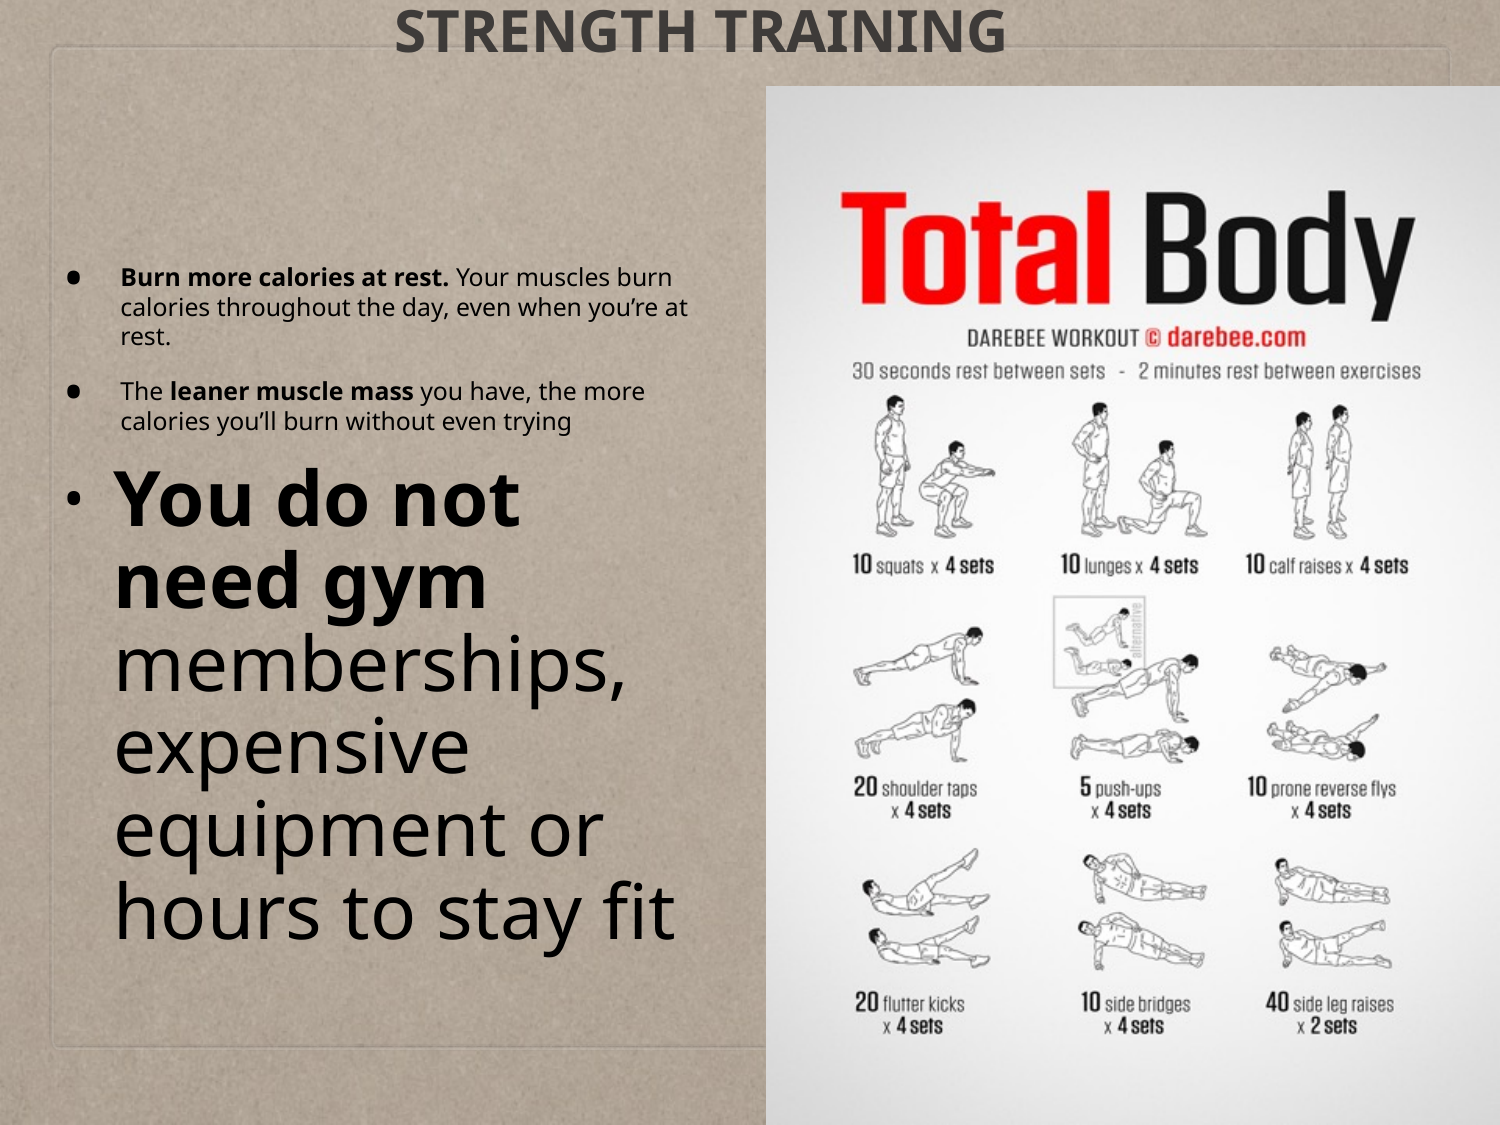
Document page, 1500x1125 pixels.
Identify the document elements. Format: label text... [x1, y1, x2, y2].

list Burn more calories at rest. Your muscles burn calories throughout the day, even when you’re at rest. The leaner muscle mass you have, the more calories you’ll burn without even trying You do not need gym memberships, expensive equipment or hours to stay fit [55, 252, 720, 966]
title STRENGTH TRAINING [55, 0, 1348, 149]
picture [0, 0, 1500, 1125]
